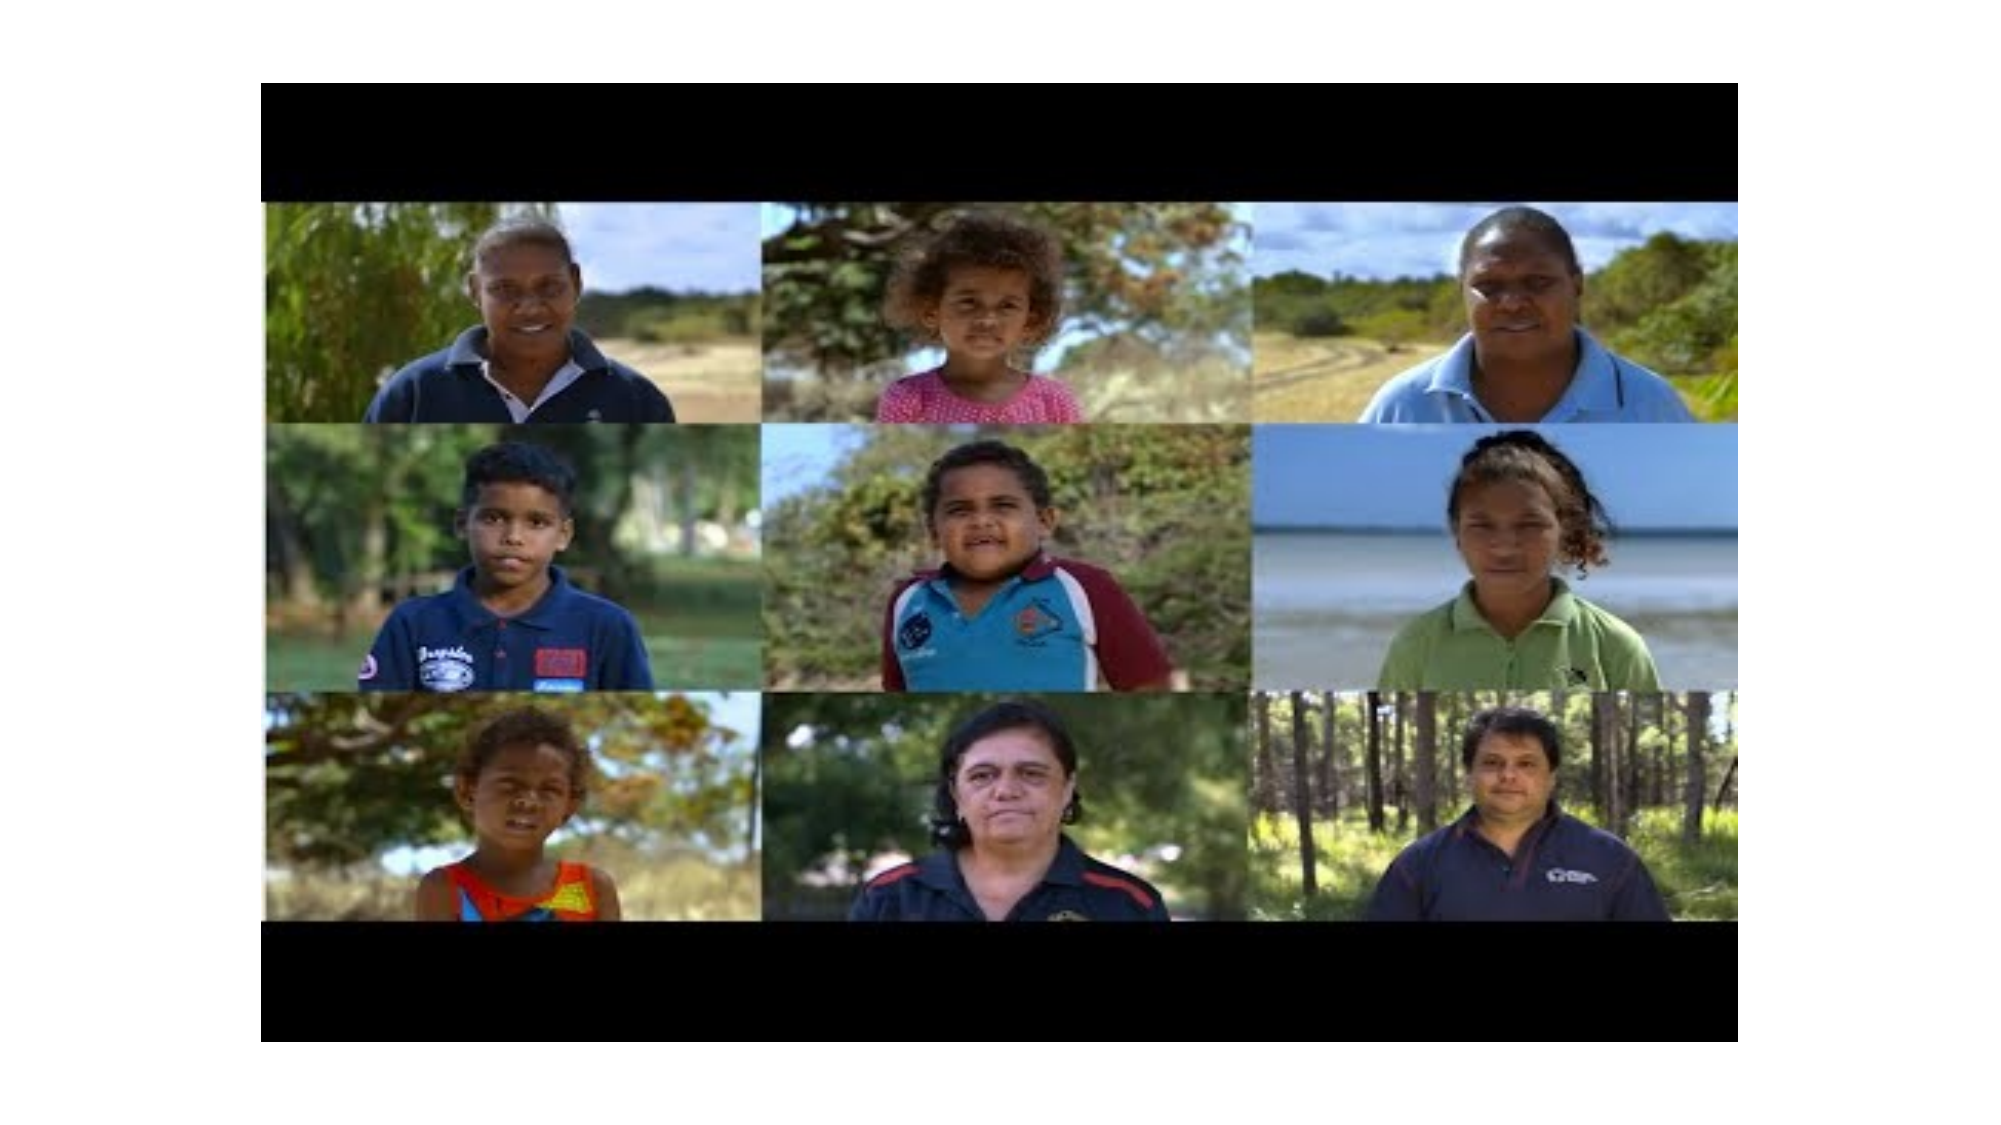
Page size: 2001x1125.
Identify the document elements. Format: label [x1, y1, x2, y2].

text_box [260, 82, 1739, 1043]
